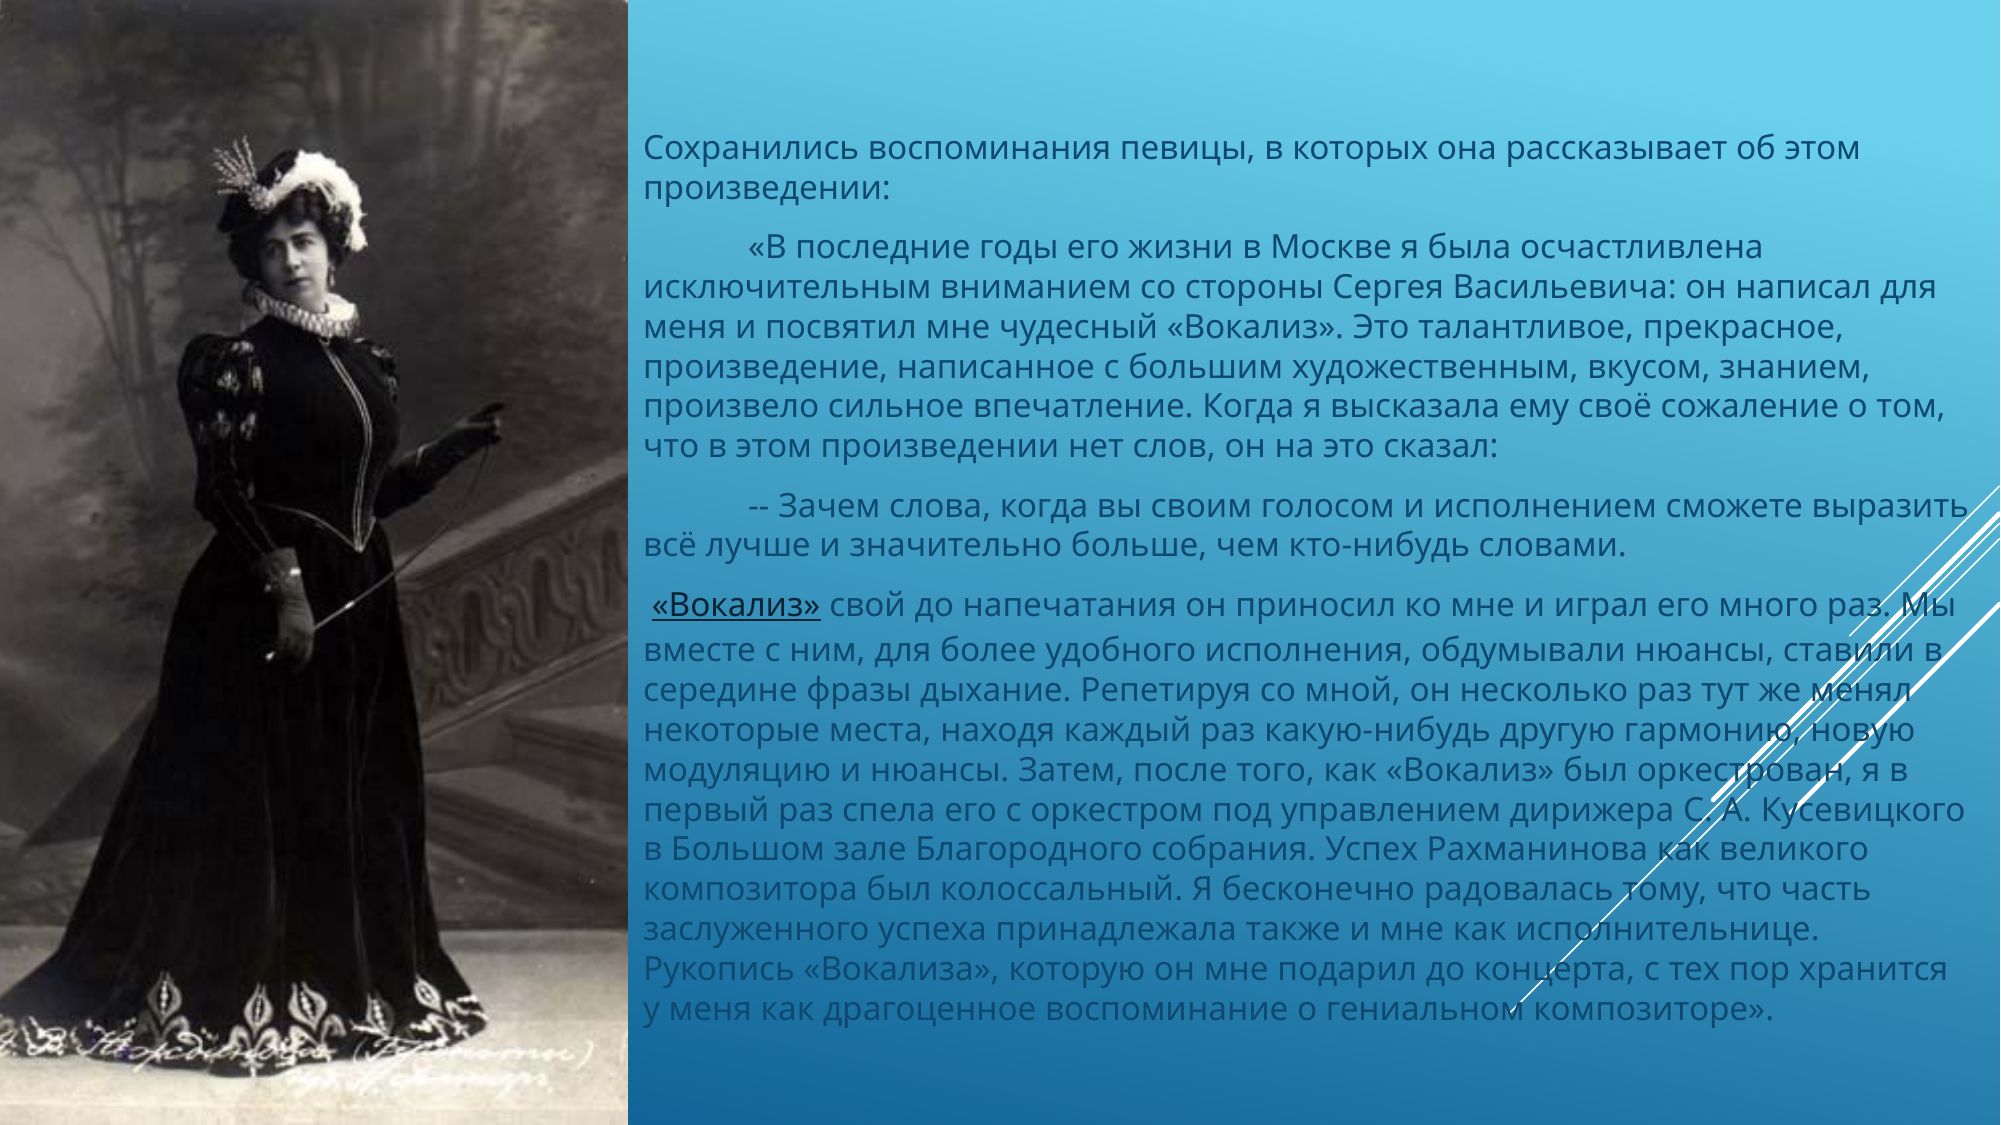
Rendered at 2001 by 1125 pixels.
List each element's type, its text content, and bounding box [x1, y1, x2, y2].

list Сохранились воспоминания певицы, в которых она рассказывает об этом произведении: «В последние годы его жизни в Москве я была осчастливлена исключительным вниманием со стороны Сергея Васильевича: он написал для меня и посвятил мне чудесный «Вокализ». Это талантливое, прекрасное, произведение, написанное с большим художественным, вкусом, знанием, произвело сильное впечатление. Когда я высказала ему своё сожаление о том, что в этом произведении нет слов, он на это сказал: -- Зачем слова, когда вы своим голосом и исполнением сможете выразить всё лучше и значительно больше, чем кто-нибудь словами. «Вокализ» свой до напечатания он приносил ко мне и играл его много раз. Мы вместе с ним, для более удобного исполнения, обдумывали нюансы, ставили в середине фразы дыхание. Репетируя со мной, он несколько раз тут же менял некоторые места, находя каждый раз какую-нибудь другую гармонию, новую модуляцию и нюансы. Затем, после того, как «Вокализ» был оркестрован, я в первый раз спела его с оркестром под управлением дирижера С. А. Кусевицкого в Большом зале Благородного собрания. Успех Рахманинова как великого композитора был колоссальный. Я бесконечно радовалась тому, что часть заслуженного успеха принадлежала также и мне как исполнительнице. Рукопись «Вокализа», которую он мне подарил до концерта, с тех пор хранится у меня как драгоценное воспоминание о гениальном композиторе». [629, 87, 1988, 1125]
picture [0, 0, 629, 1125]
